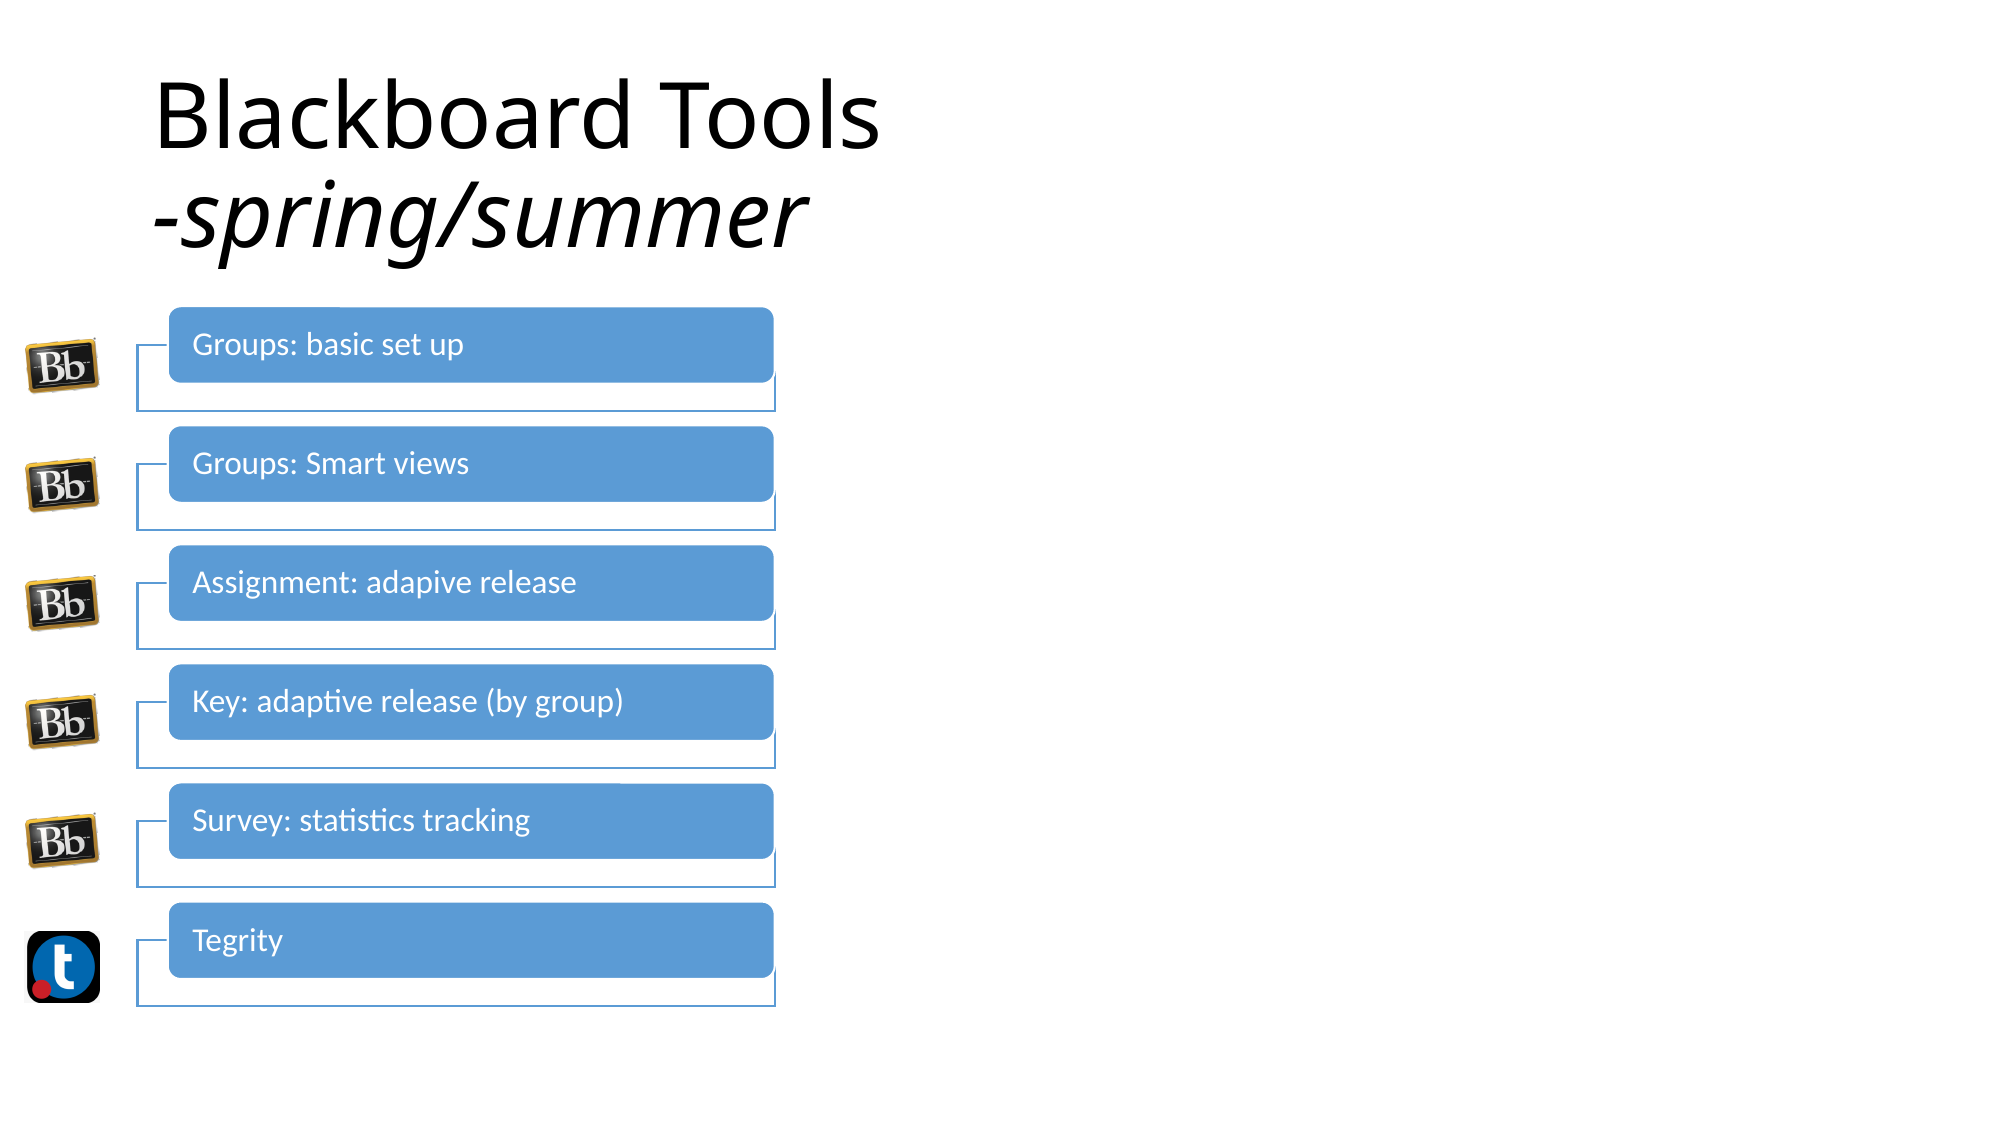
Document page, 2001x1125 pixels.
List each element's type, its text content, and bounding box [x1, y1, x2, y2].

picture [24, 693, 100, 752]
picture [24, 812, 100, 871]
picture [24, 337, 100, 396]
title Blackboard Tools -spring/summer [137, 59, 1863, 278]
picture [24, 931, 100, 1003]
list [137, 299, 775, 1014]
picture [24, 574, 100, 633]
picture [24, 456, 100, 515]
